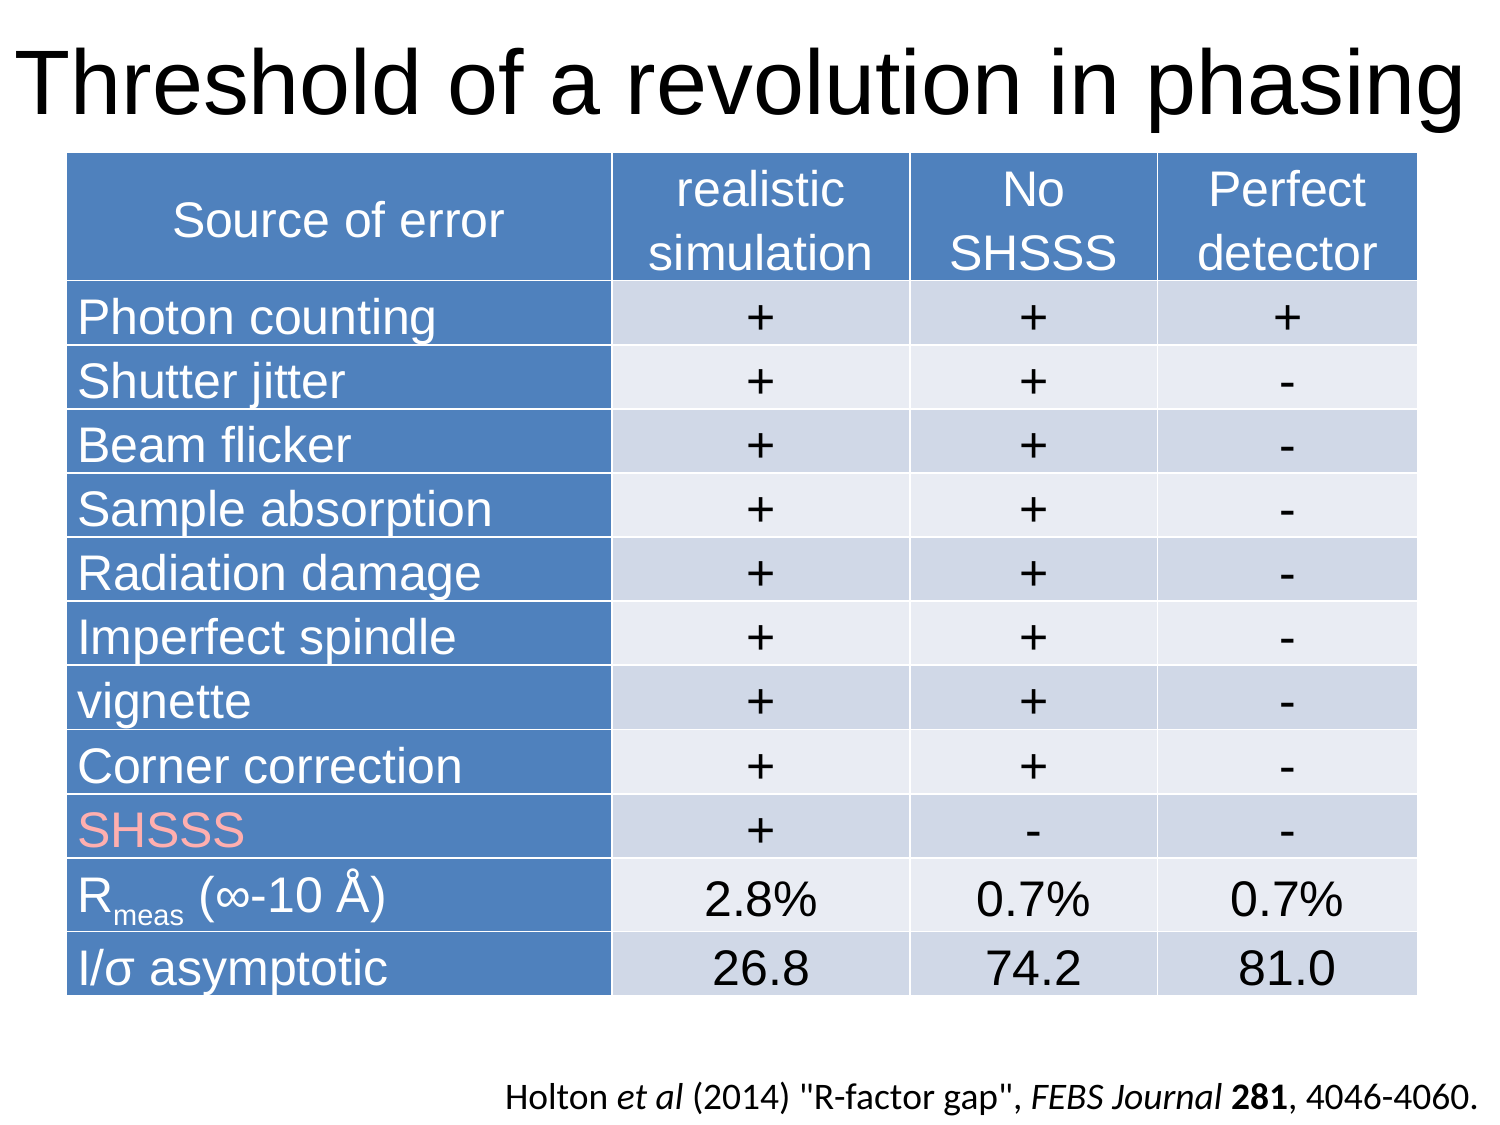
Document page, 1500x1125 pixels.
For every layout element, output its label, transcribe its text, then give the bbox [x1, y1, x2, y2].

table_cell + [911, 730, 1157, 793]
text_box Threshold of a revolution in phasing [0, 16, 1500, 141]
table_cell I/σ asymptotic [67, 932, 611, 995]
table_cell Photon counting [67, 281, 611, 344]
table_cell + [911, 538, 1157, 600]
table_cell + [911, 410, 1157, 472]
table_cell - [1158, 474, 1417, 536]
table_cell + [613, 346, 909, 408]
table_cell - [911, 795, 1157, 857]
table_cell Rmeas (∞-10 Å) [67, 859, 611, 931]
table_cell 26.8 [613, 932, 909, 995]
table_cell Imperfect spindle [67, 602, 611, 664]
table_cell 74.2 [911, 932, 1157, 995]
table_cell + [613, 410, 909, 472]
table_cell Sample absorption [67, 474, 611, 536]
table_cell + [613, 474, 909, 536]
table_cell - [1158, 602, 1417, 664]
table_cell vignette [67, 666, 611, 729]
table_cell 2.8% [613, 859, 909, 931]
table_cell Radiation damage [67, 538, 611, 600]
table_cell 0.7% [911, 859, 1157, 931]
table_cell + [613, 602, 909, 664]
table_cell + [613, 538, 909, 600]
table_cell 0.7% [1158, 859, 1417, 931]
table_cell - [1158, 410, 1417, 472]
table_header Source of error [67, 153, 611, 280]
table_cell - [1158, 346, 1417, 408]
table_cell - [1158, 538, 1417, 600]
table_cell 81.0 [1158, 932, 1417, 995]
text_box Holton et al (2014) "R-factor gap", FEBS Journal 281, 4046-4060. [490, 1064, 1500, 1125]
table_cell Beam flicker [67, 410, 611, 472]
table_cell + [613, 730, 909, 793]
table_header realistic simulation [613, 153, 909, 280]
table_cell + [613, 795, 909, 857]
table_cell + [911, 602, 1157, 664]
table_cell + [911, 666, 1157, 729]
table_cell + [911, 346, 1157, 408]
table_header No SHSSS [911, 153, 1157, 280]
table_cell + [613, 666, 909, 729]
table_cell Corner correction [67, 730, 611, 793]
table_cell SHSSS [67, 795, 611, 857]
table_cell - [1158, 795, 1417, 857]
table_cell Shutter jitter [67, 346, 611, 408]
table_cell - [1158, 666, 1417, 729]
table_cell + [1158, 281, 1417, 344]
table_header Perfect detector [1158, 153, 1417, 280]
table_cell + [911, 281, 1157, 344]
table_cell + [911, 474, 1157, 536]
table_cell + [613, 281, 909, 344]
table_cell - [1158, 730, 1417, 793]
